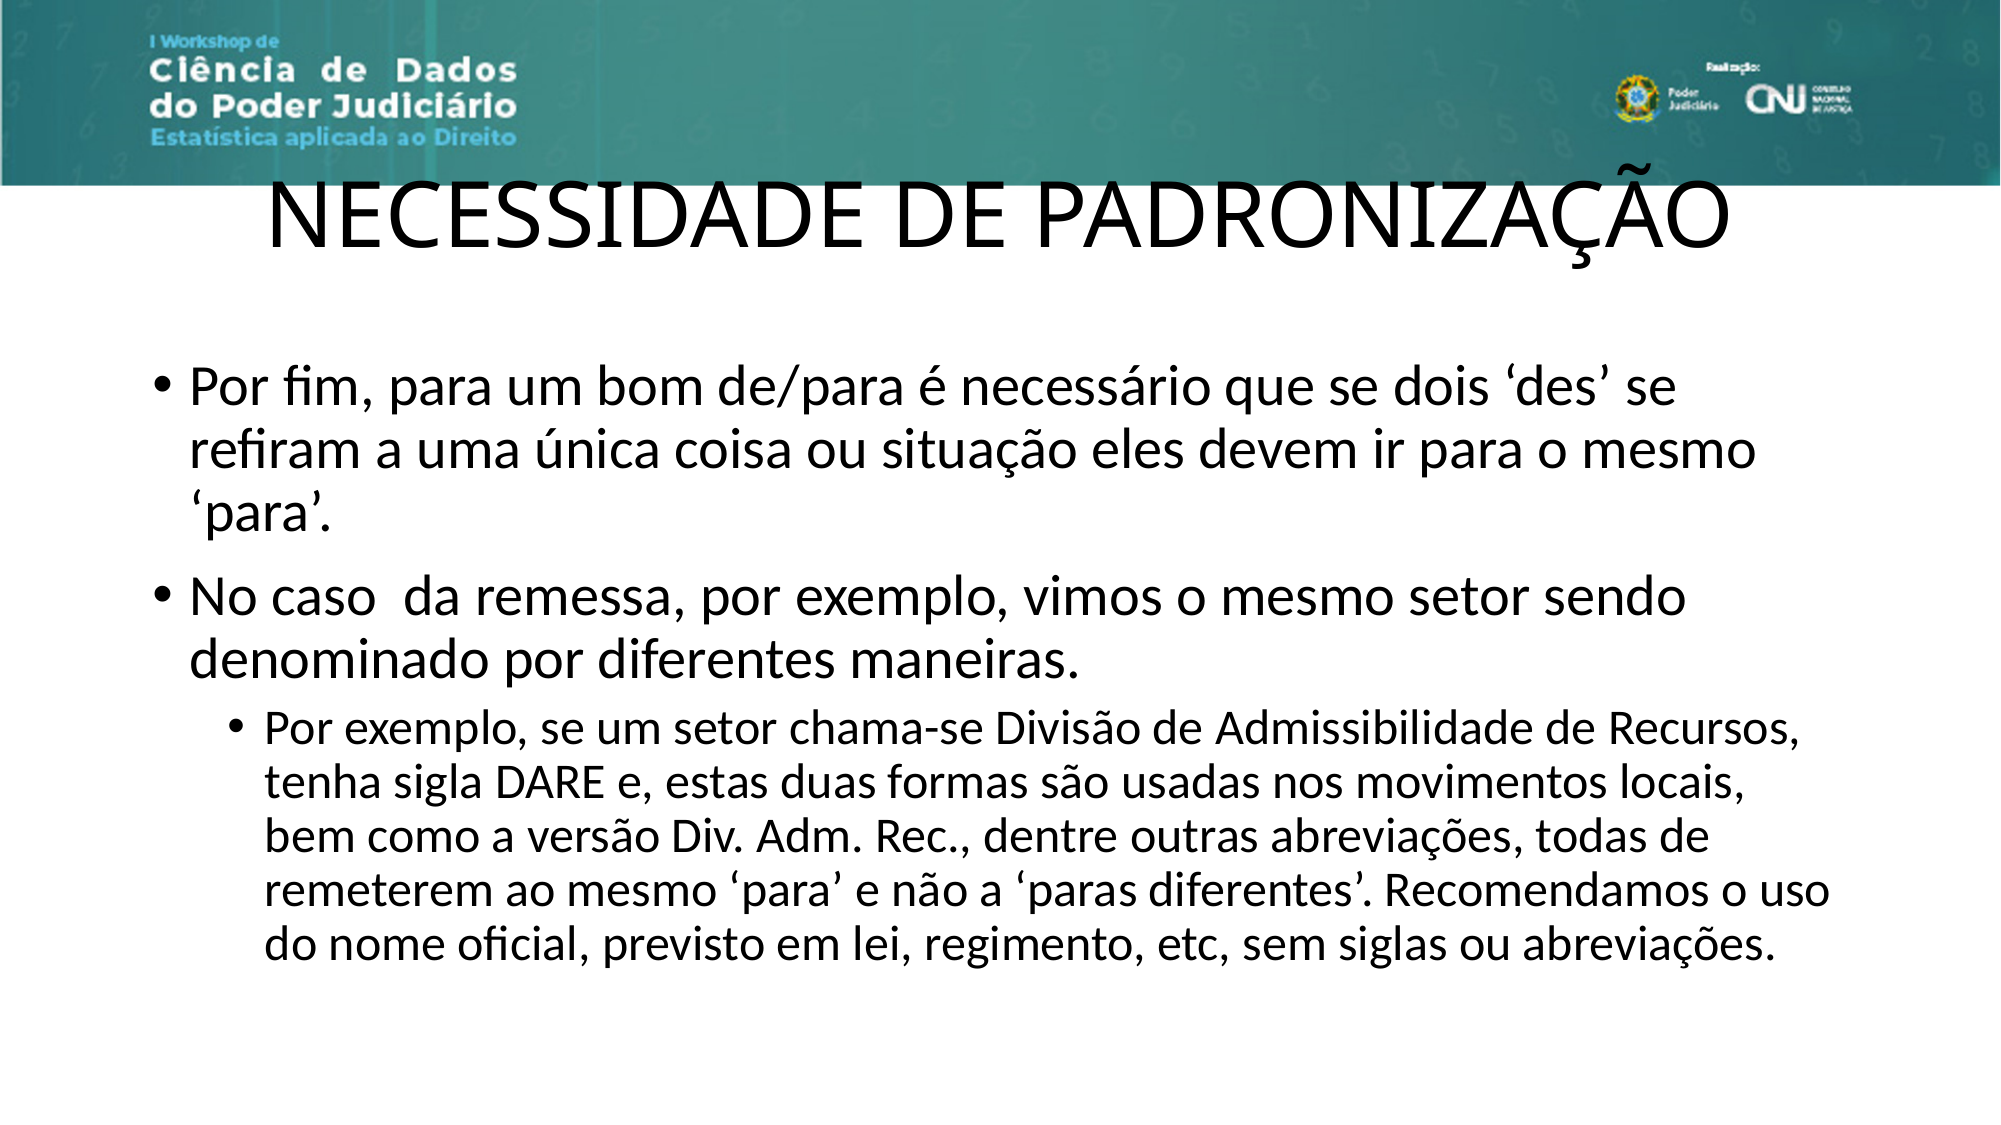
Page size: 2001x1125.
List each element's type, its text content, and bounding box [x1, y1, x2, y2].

list Por fim, para um bom de/para é necessário que se dois ‘des’ se refiram a uma única coisa ou situação eles devem ir para o mesmo ‘para’. No caso da remessa, por exemplo, vimos o mesmo setor sendo denominado por diferentes maneiras. Por exemplo, se um setor chama-se Divisão de Admissibilidade de Recursos, tenha sigla DARE e, estas duas formas são usadas nos movimentos locais, bem como a versão Div. Adm. Rec., dentre outras abreviações, todas de remeterem ao mesmo ‘para’ e não a ‘paras diferentes’. Recomendamos o uso do nome oficial, previsto em lei, regimento, etc, sem siglas ou abreviações. [137, 348, 1863, 1014]
picture [0, 0, 2001, 1125]
title NECESSIDADE DE PADRONIZAÇÃO [137, 111, 1863, 324]
